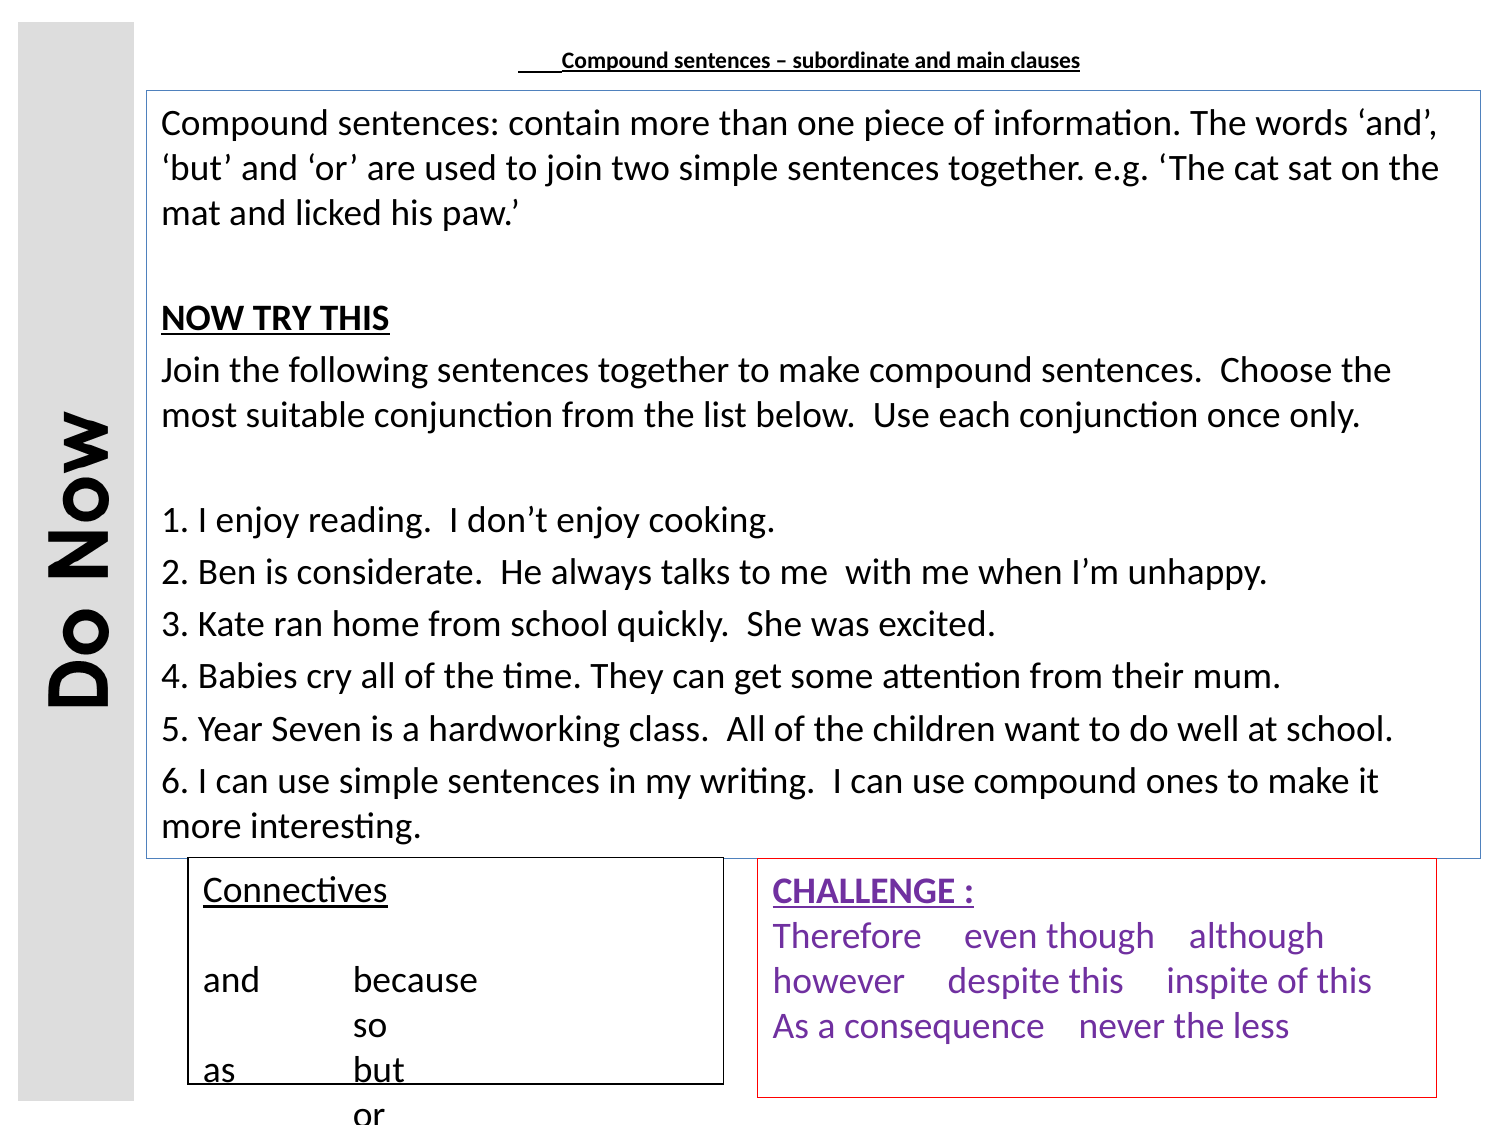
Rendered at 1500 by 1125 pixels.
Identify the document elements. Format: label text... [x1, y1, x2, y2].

text_box CHALLENGE : Therefore even though although however despite this inspite of this As a consequence never the less [757, 858, 1437, 1098]
text_box Connectives and because so as but or [187, 857, 724, 1085]
title Compound sentences – subordinate and main clauses [178, 22, 1470, 84]
picture [0, 22, 177, 1101]
list Compound sentences: contain more than one piece of information. The words ‘and’, ‘but’ and ‘or’ are used to join two simple sentences together. e.g. ‘The cat sat on the mat and licked his paw.’ NOW TRY THIS Join the following sentences together to make compound sentences. Choose the most suitable conjunction from the list below. Use each conjunction once only. 1. I enjoy reading. I don’t enjoy cooking. 2. Ben is considerate. He always talks to me with me when I’m unhappy. 3. Kate ran home from school quickly. She was excited. 4. Babies cry all of the time. They can get some attention from their mum. 5. Year Seven is a hardworking class. All of the children want to do well at school. 6. I can use simple sentences in my writing. I can use compound ones to make it more interesting. [181, 90, 1481, 859]
